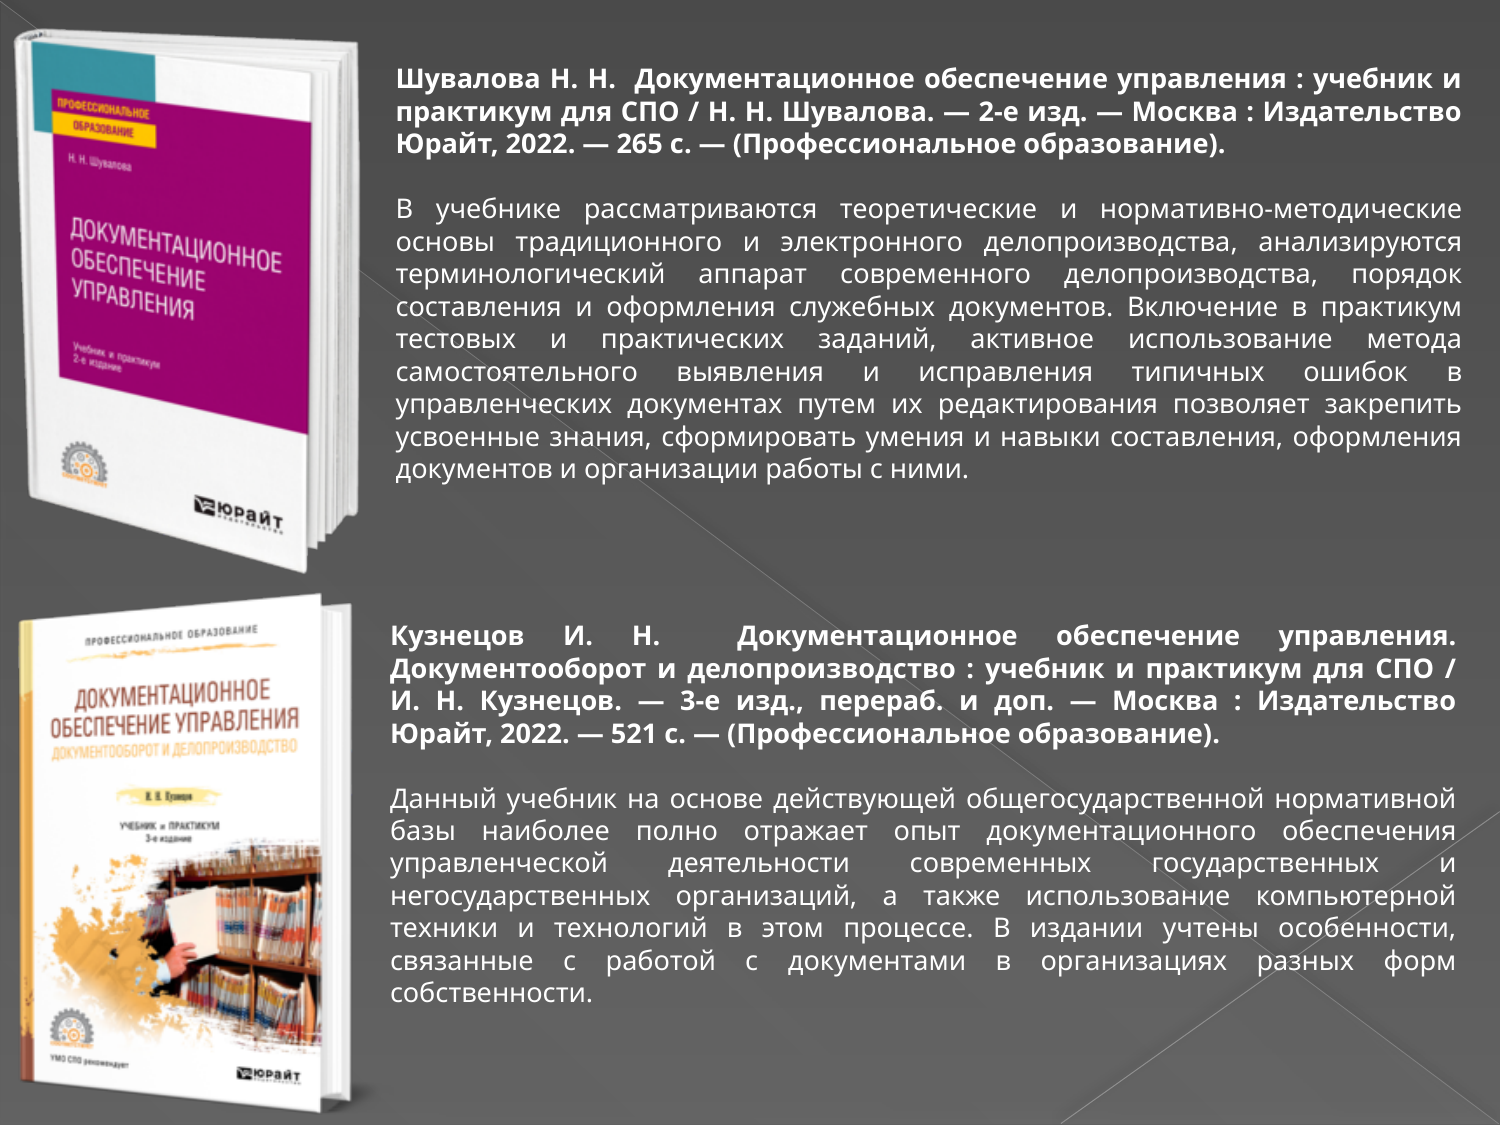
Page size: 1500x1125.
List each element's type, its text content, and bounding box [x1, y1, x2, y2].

text_box Кузнецов И. Н. Документационное обеспечение управления. Документооборот и делопроизводство : учебник и практикум для СПО / И. Н. Кузнецов. — 3-е изд., перераб. и доп. — Москва : Издательство Юрайт, 2022. — 521 с. — (Профессиональное образование). Данный учебник на основе действующей общегосударственной нормативной базы наиболее полно отражает опыт документационного обеспечения управленческой деятельности современных государственных и негосударственных организаций, а также использование компьютерной техники и технологий в этом процессе. В издании учтены особенности, связанные с работой с документами в организациях разных форм собственности. [397, 611, 1471, 1114]
picture [0, 0, 394, 1125]
text_box Шувалова Н. Н. Документационное обеспечение управления : учебник и практикум для СПО / Н. Н. Шувалова. — 2-е изд. — Москва : Издательство Юрайт, 2022. — 265 с. — (Профессиональное образование). В учебнике рассматриваются теоретические и нормативно-методические основы традиционного и электронного делопроизводства, анализируются терминологический аппарат современного делопроизводства, порядок составления и оформления служебных документов. Включение в практикум тестовых и практических заданий, активное использование метода самостоятельного выявления и исправления типичных ошибок в управленческих документах путем их редактирования позволяет закрепить усвоенные знания, сформировать умения и навыки составления, оформления документов и организации работы с ними. [380, 54, 1477, 524]
